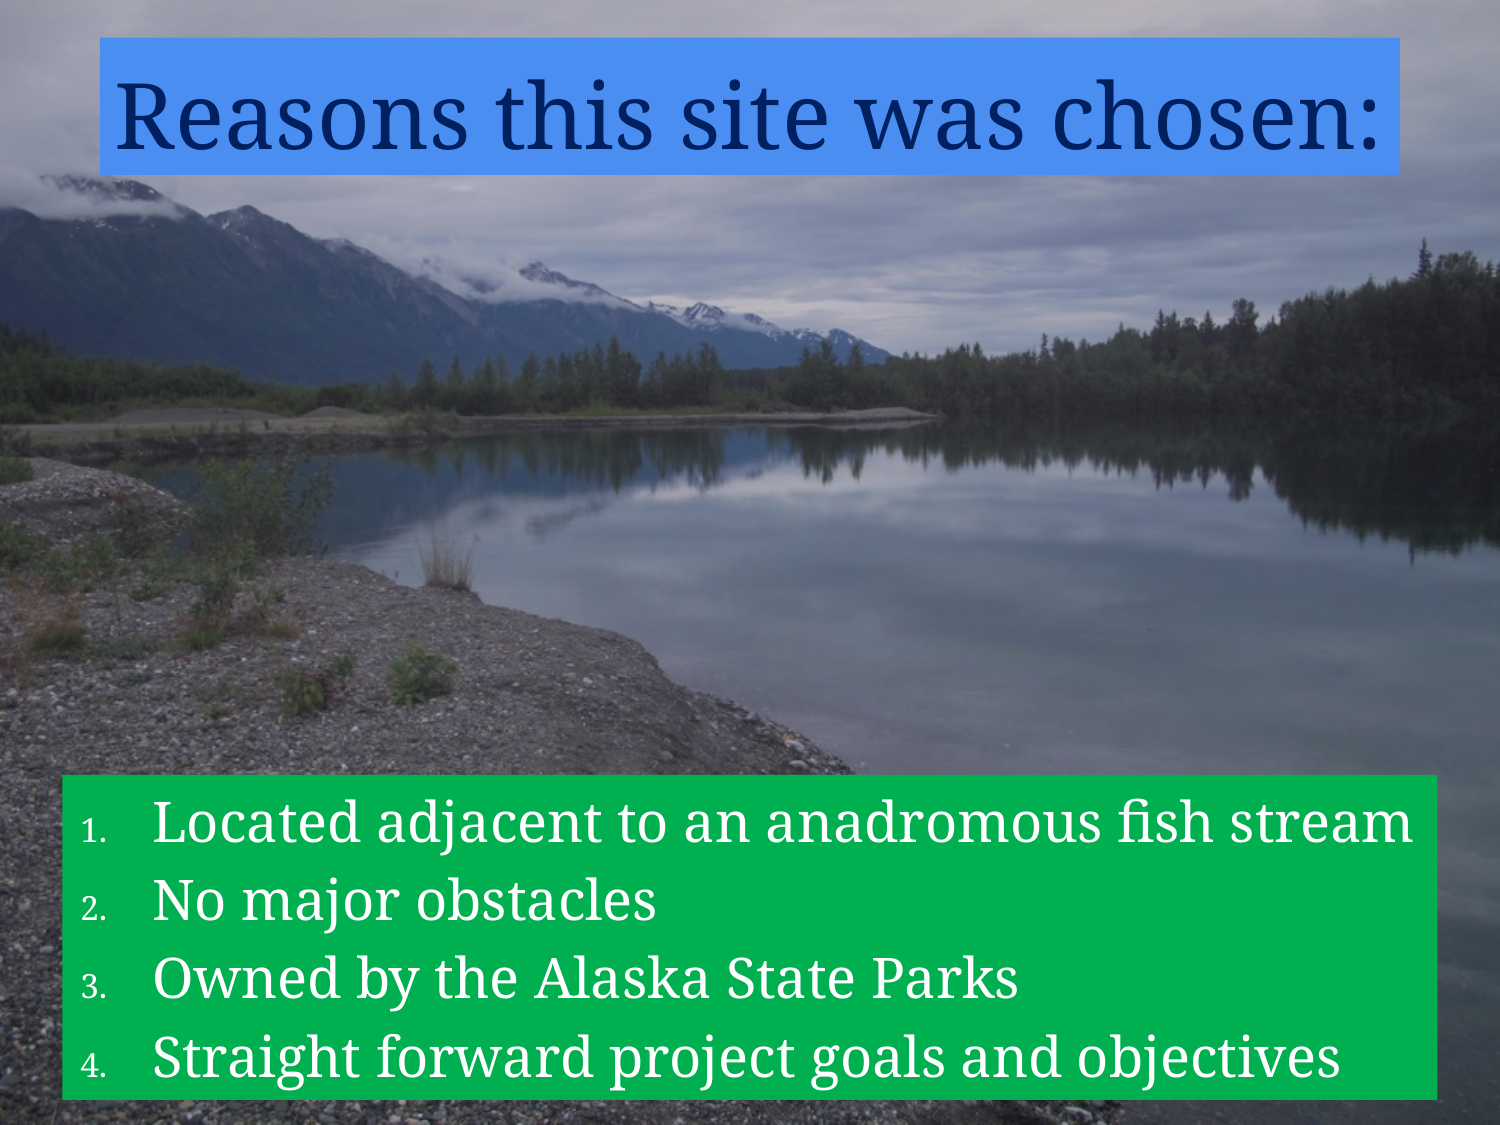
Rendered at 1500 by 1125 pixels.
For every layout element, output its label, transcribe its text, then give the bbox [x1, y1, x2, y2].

picture [0, 417, 1500, 1125]
title Reasons this site was chosen: [99, 37, 1400, 175]
list Located adjacent to an anadromous fish stream No major obstacles Owned by the Alaska State Parks Straight forward project goals and objectives [62, 774, 1438, 1100]
